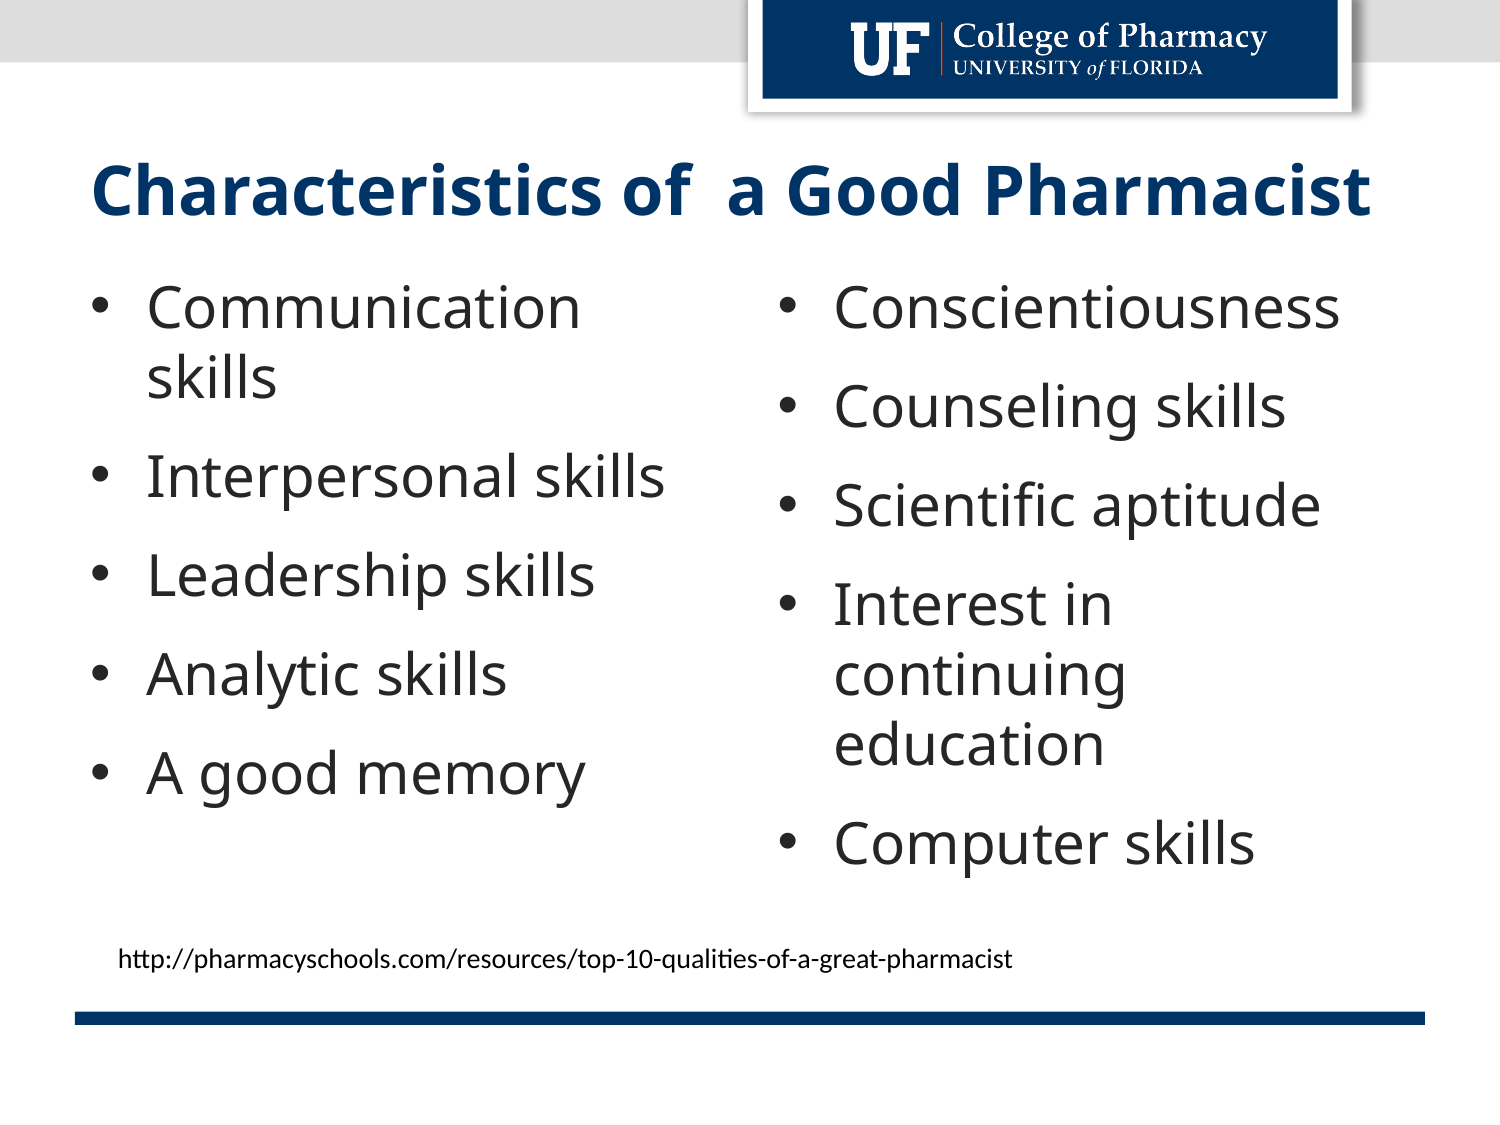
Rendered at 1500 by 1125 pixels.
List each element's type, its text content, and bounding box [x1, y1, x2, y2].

text_box http://pharmacyschools.com/resources/top-10-qualities-of-a-great-pharmacist [103, 933, 1409, 982]
list Communication skills Interpersonal skills Leadership skills Analytic skills A good memory [75, 262, 738, 1005]
title Characteristics of a Good Pharmacist [75, 99, 1425, 275]
list Conscientiousness Counseling skills Scientific aptitude Interest in continuing education Computer skills [762, 262, 1425, 1005]
picture [849, 5, 1274, 92]
